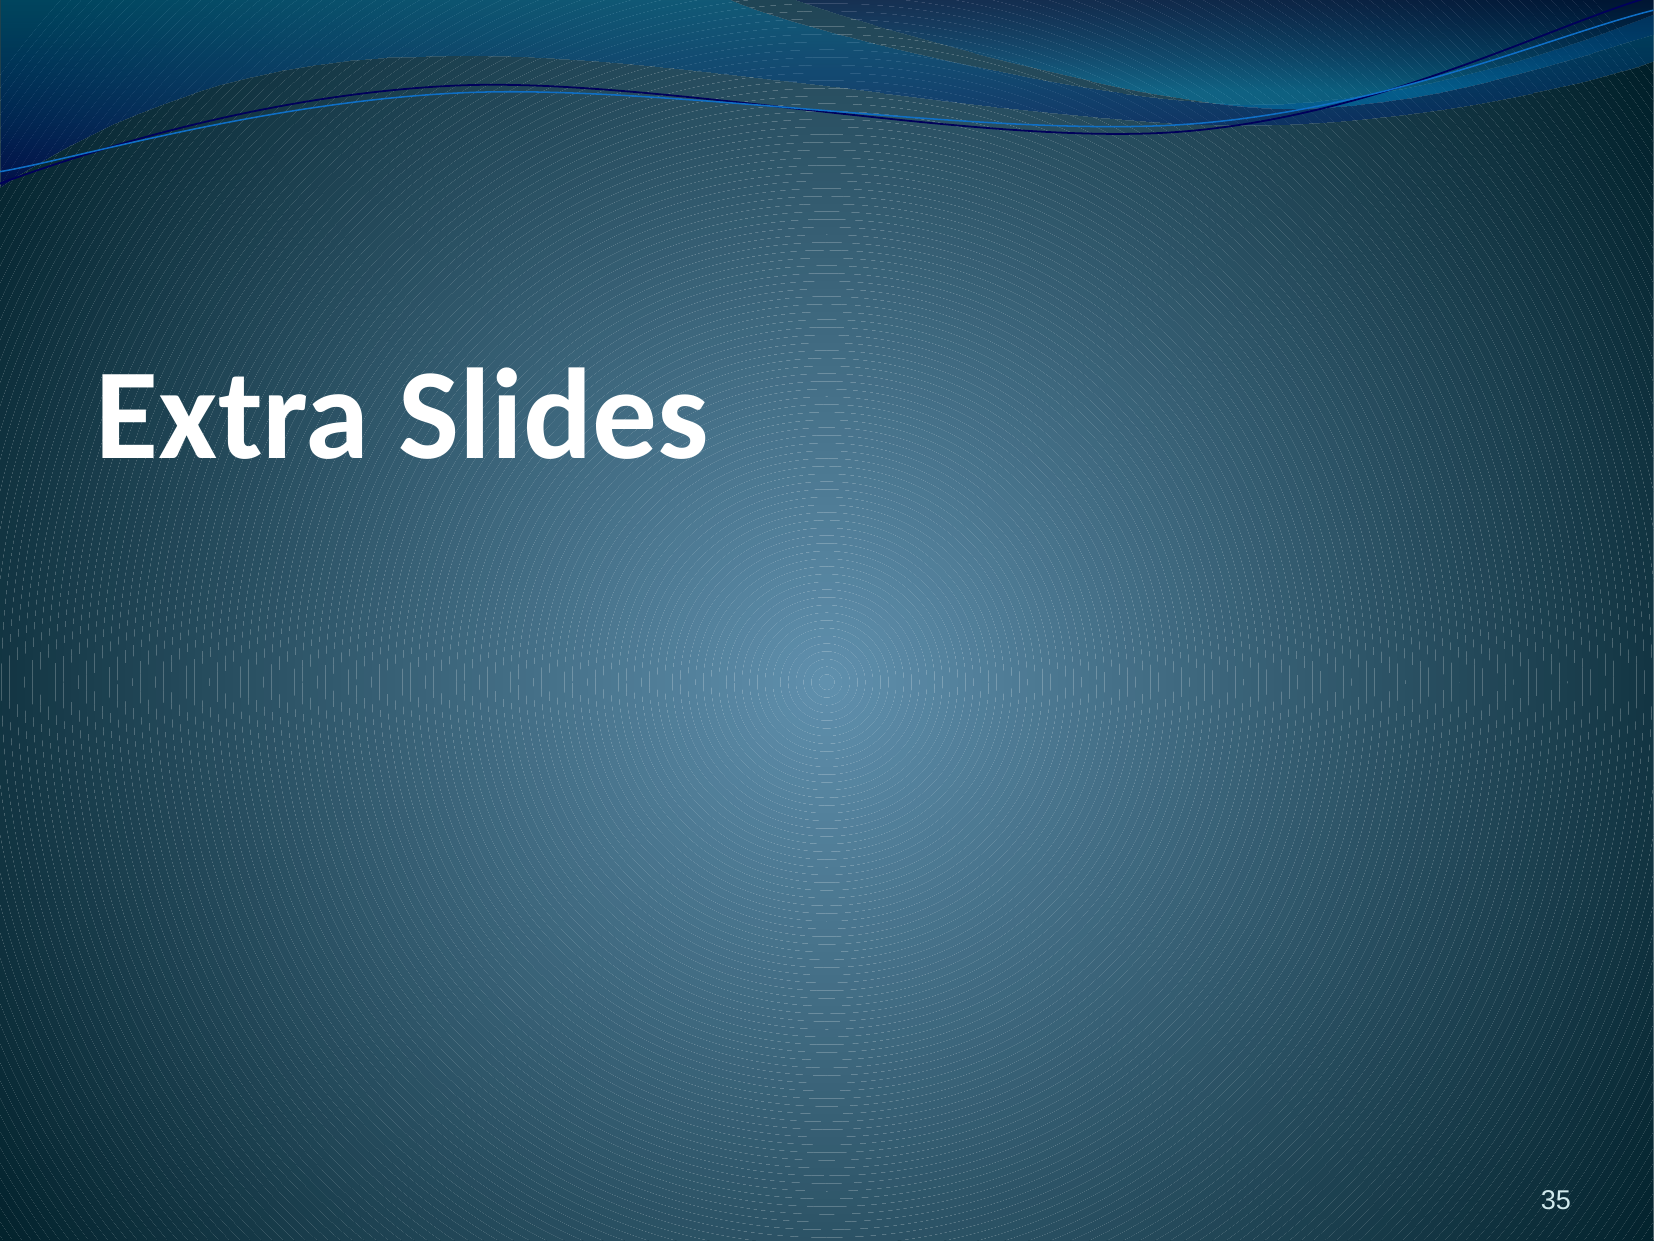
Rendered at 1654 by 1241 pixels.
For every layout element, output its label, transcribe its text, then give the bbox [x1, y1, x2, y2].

slide_number 35 [1433, 1149, 1571, 1216]
title Extra Slides [95, 238, 1502, 485]
